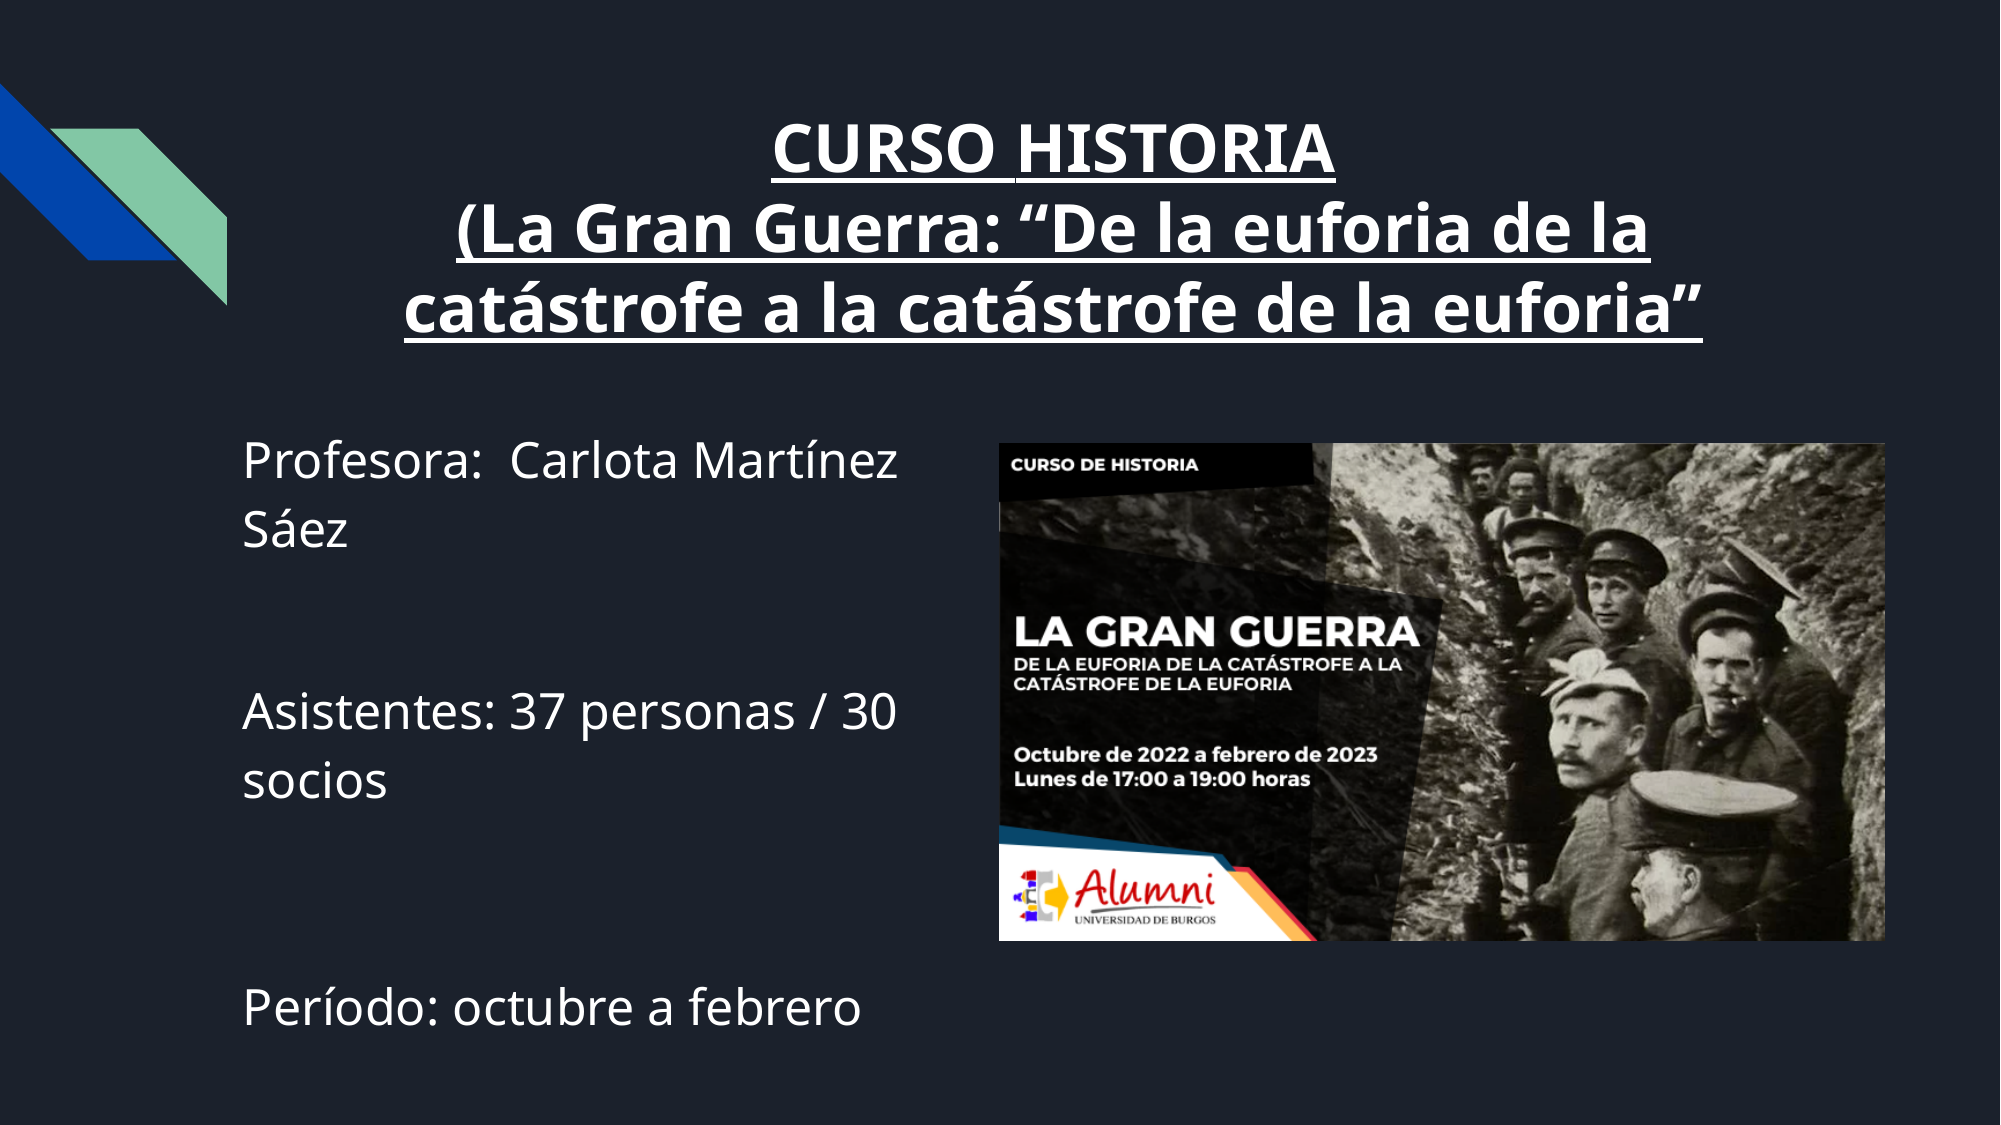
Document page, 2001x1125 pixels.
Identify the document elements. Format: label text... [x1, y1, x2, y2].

picture [999, 442, 1886, 942]
title CURSO HISTORIA (La Gran Guerra: “De la euforia de la catástrofe a la catástrofe de la euforia” [283, 86, 1824, 287]
list Profesora: Carlota Martínez Sáez Asistentes: 37 personas / 30 socios Período: octubre a febrero [222, 339, 1018, 1039]
